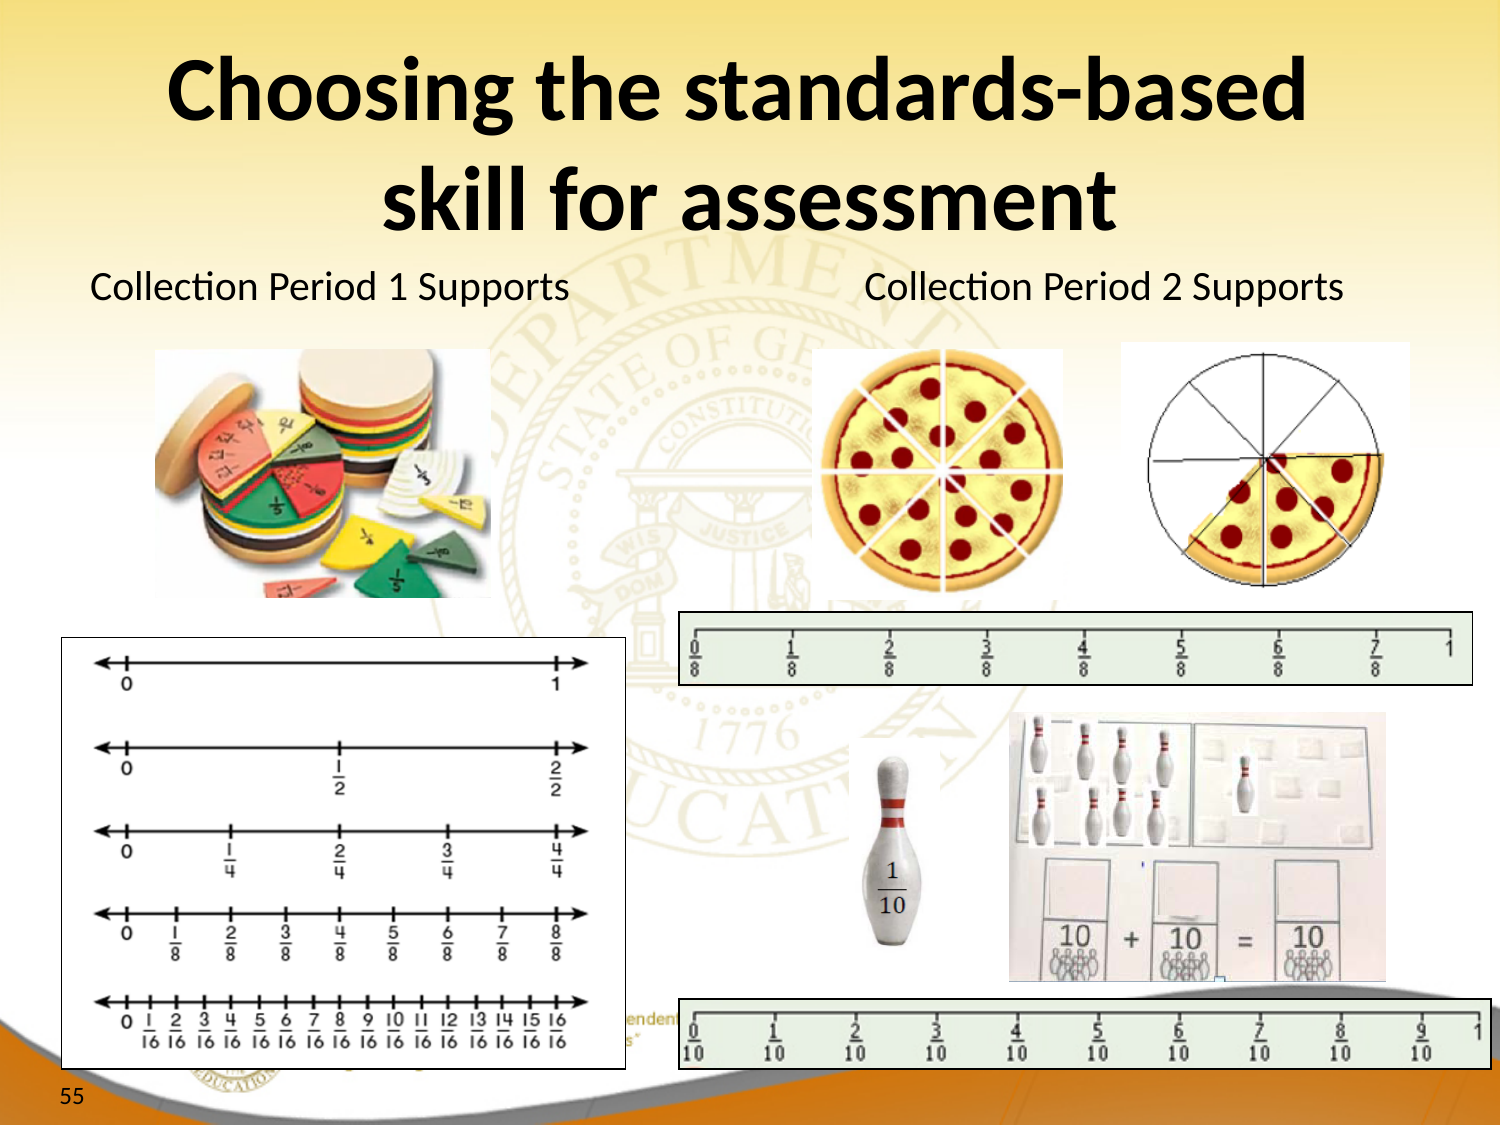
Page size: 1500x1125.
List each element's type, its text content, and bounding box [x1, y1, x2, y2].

slide_number 55 [0, 1065, 100, 1125]
title Choosing the standards-based skill for assessment [75, 45, 1425, 233]
picture [0, 0, 1500, 1125]
list Collection Period 1 Supports [75, 251, 611, 314]
text_box Collection Period 2 Supports [849, 251, 1385, 314]
